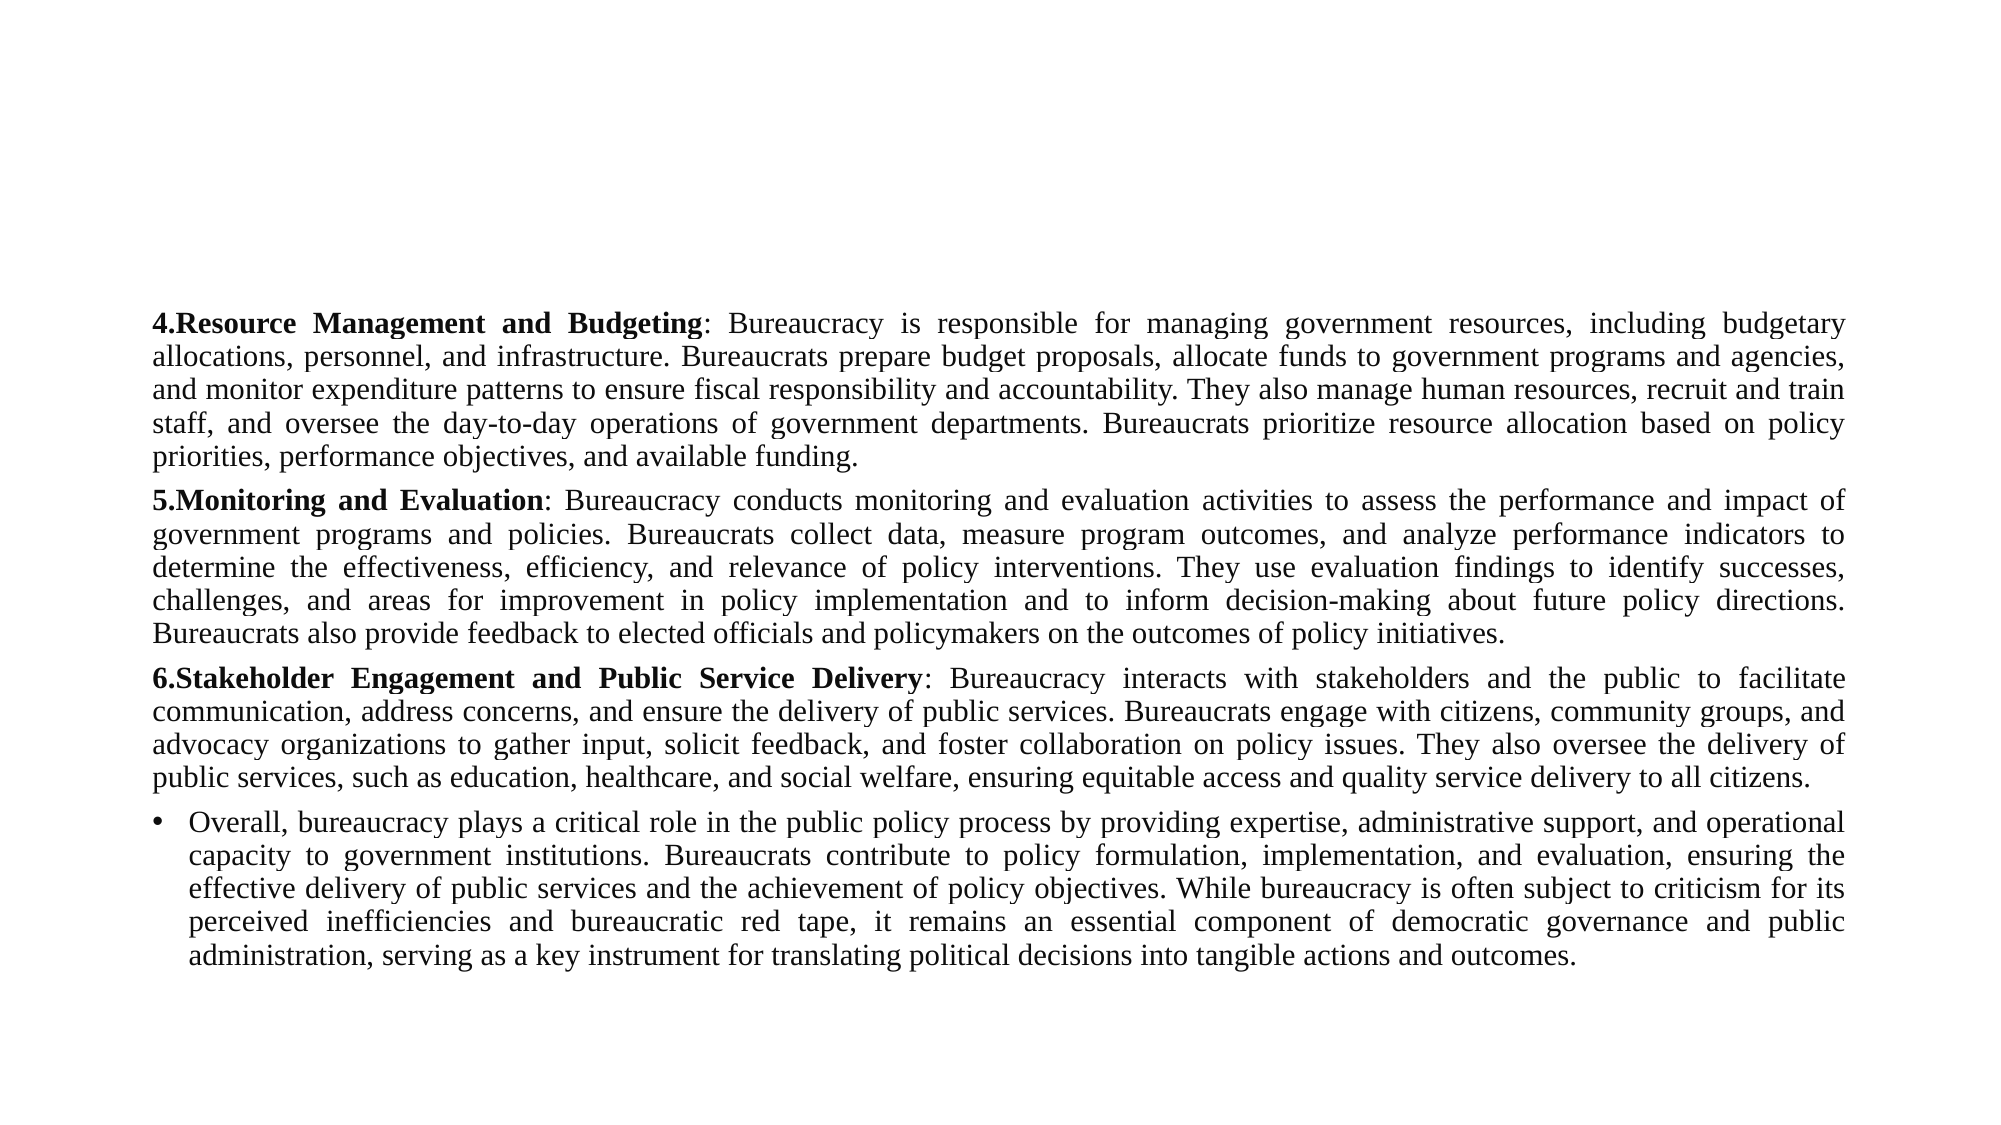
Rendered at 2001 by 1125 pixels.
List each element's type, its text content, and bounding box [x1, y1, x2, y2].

list 4.Resource Management and Budgeting: Bureaucracy is responsible for managing government resources, including budgetary allocations, personnel, and infrastructure. Bureaucrats prepare budget proposals, allocate funds to government programs and agencies, and monitor expenditure patterns to ensure fiscal responsibility and accountability. They also manage human resources, recruit and train staff, and oversee the day-to-day operations of government departments. Bureaucrats prioritize resource allocation based on policy priorities, performance objectives, and available funding. 5.Monitoring and Evaluation: Bureaucracy conducts monitoring and evaluation activities to assess the performance and impact of government programs and policies. Bureaucrats collect data, measure program outcomes, and analyze performance indicators to determine the effectiveness, efficiency, and relevance of policy interventions. They use evaluation findings to identify successes, challenges, and areas for improvement in policy implementation and to inform decision-making about future policy directions. Bureaucrats also provide feedback to elected officials and policymakers on the outcomes of policy initiatives. 6.Stakeholder Engagement and Public Service Delivery: Bureaucracy interacts with stakeholders and the public to facilitate communication, address concerns, and ensure the delivery of public services. Bureaucrats engage with citizens, community groups, and advocacy organizations to gather input, solicit feedback, and foster collaboration on policy issues. They also oversee the delivery of public services, such as education, healthcare, and social welfare, ensuring equitable access and quality service delivery to all citizens. Overall, bureaucracy plays a critical role in the public policy process by providing expertise, administrative support, and operational capacity to government institutions. Bureaucrats contribute to policy formulation, implementation, and evaluation, ensuring the effective delivery of public services and the achievement of policy objectives. While bureaucracy is often subject to criticism for its perceived inefficiencies and bureaucratic red tape, it remains an essential component of democratic governance and public administration, serving as a key instrument for translating political decisions into tangible actions and outcomes. [137, 299, 1863, 1014]
